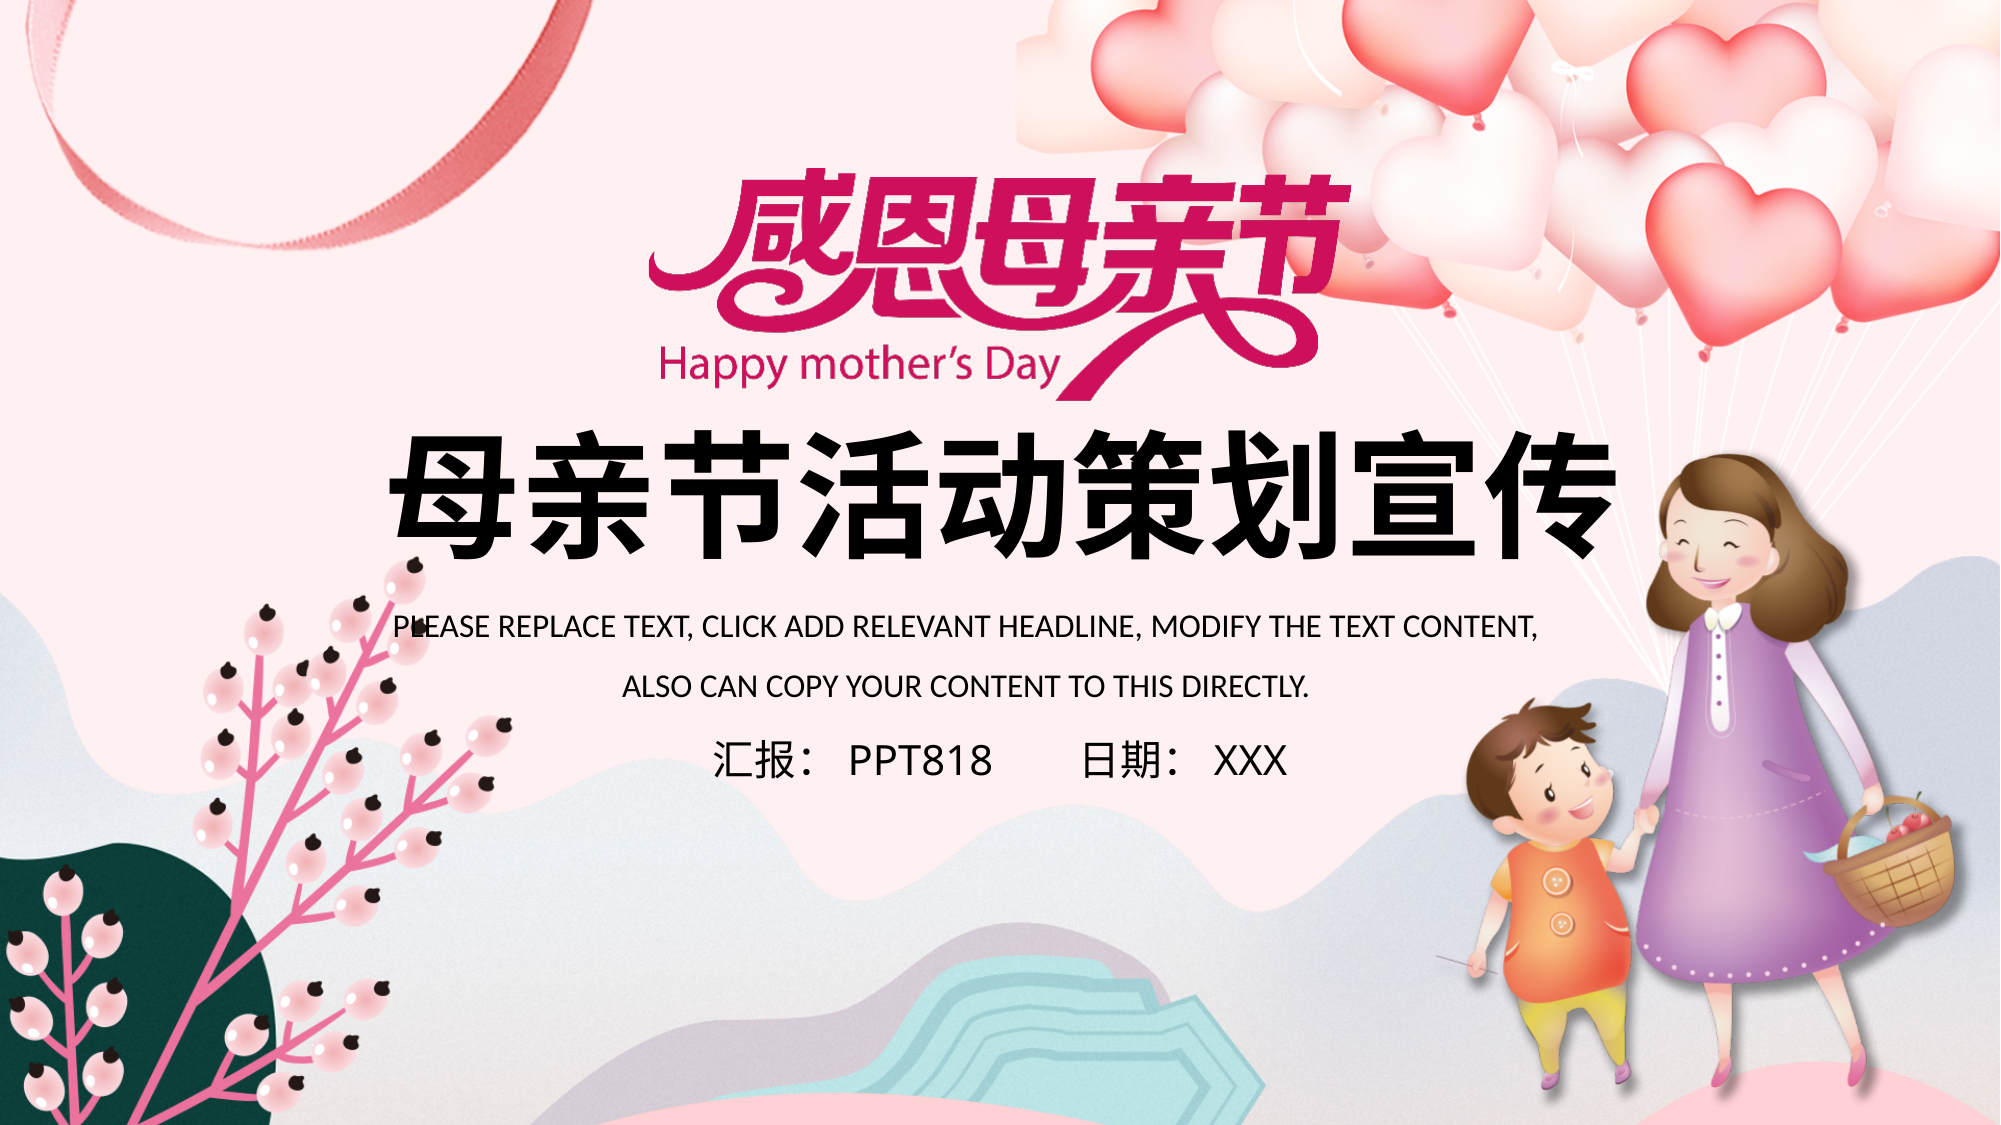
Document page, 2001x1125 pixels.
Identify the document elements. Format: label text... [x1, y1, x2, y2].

text_box PLEASE REPLACE TEXT, CLICK ADD RELEVANT HEADLINE, MODIFY THE TEXT CONTENT, ALSO CAN COPY YOUR CONTENT TO THIS DIRECTLY. [349, 577, 1584, 712]
text_box 汇报：PPT818 日期：XXX [482, 726, 1518, 791]
text_box 母亲节活动策划宣传 [264, 403, 1740, 583]
picture [0, 0, 2001, 1125]
